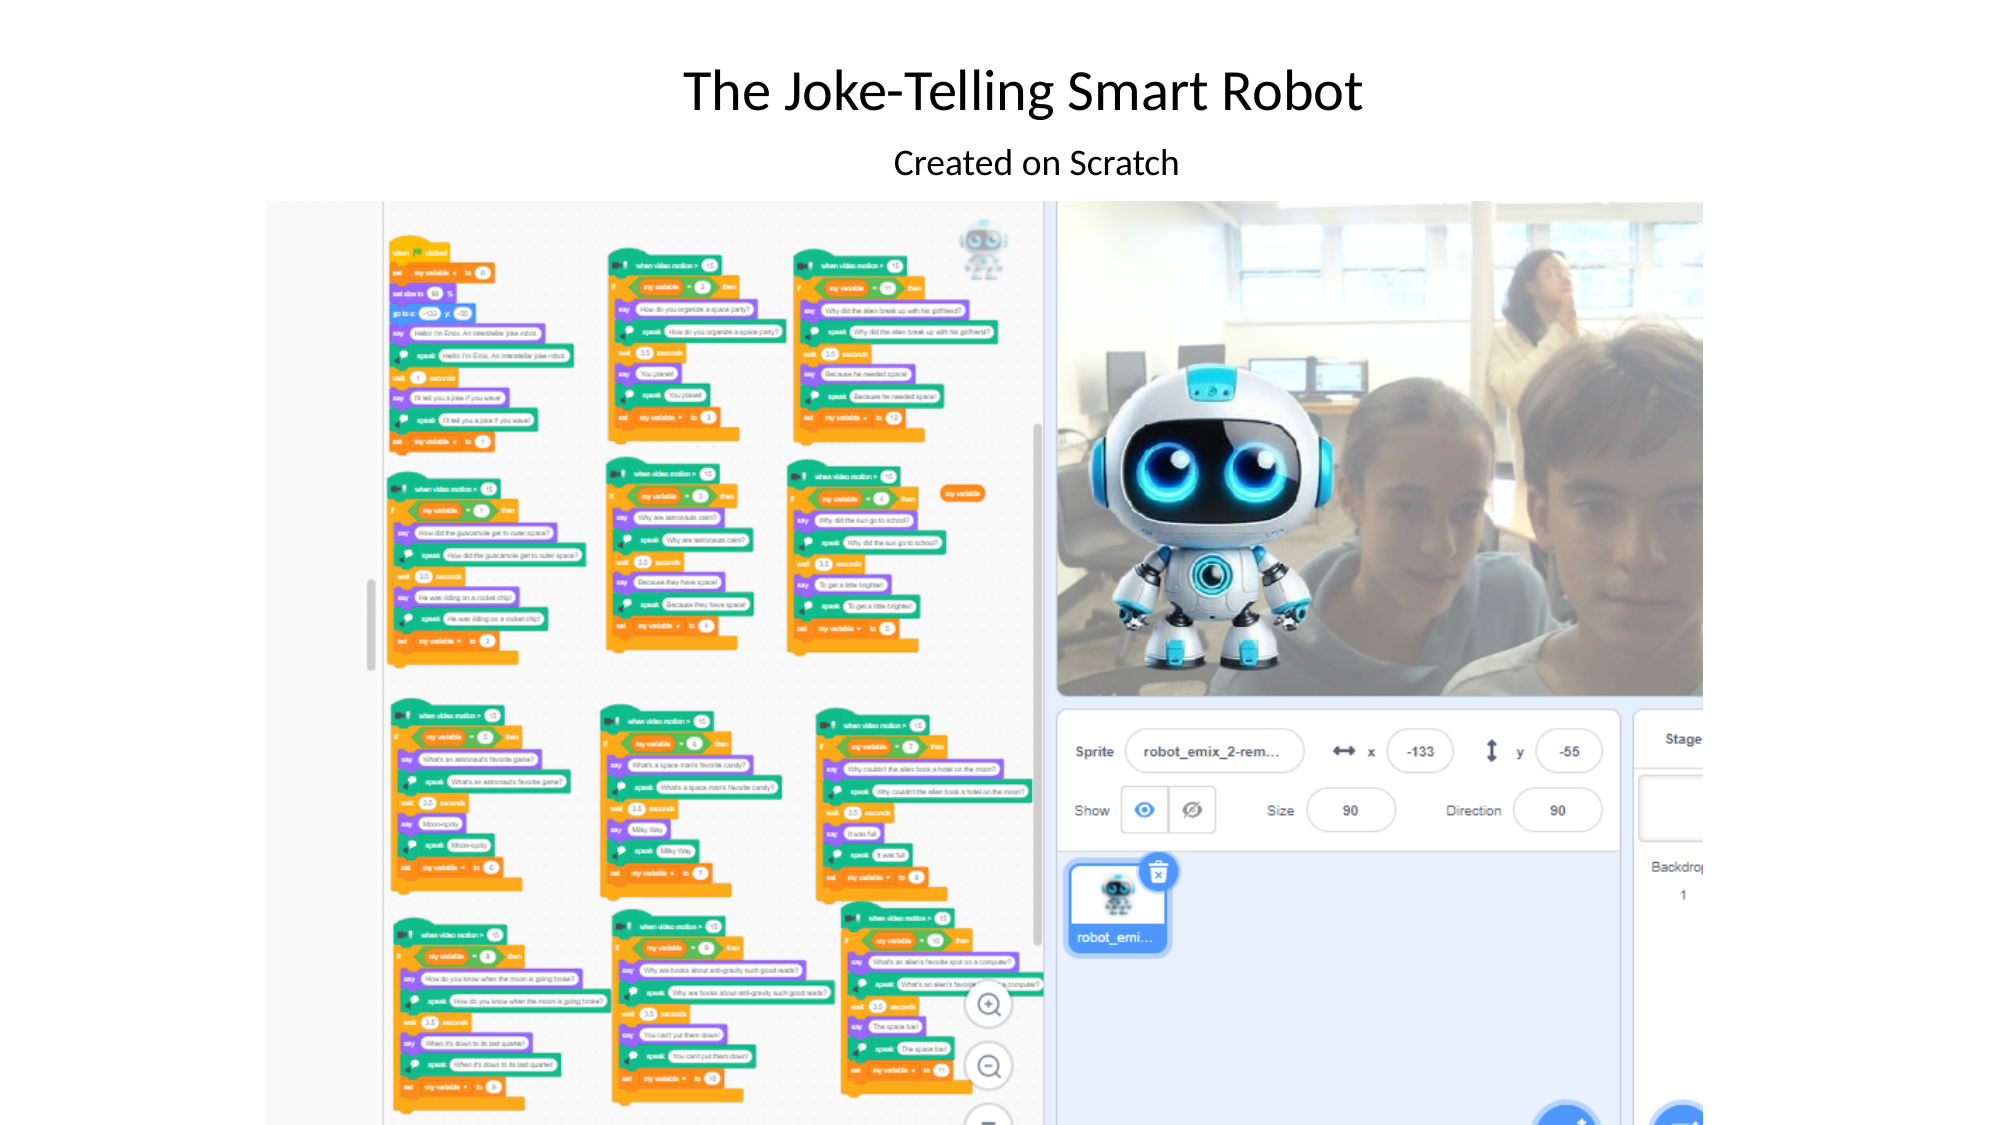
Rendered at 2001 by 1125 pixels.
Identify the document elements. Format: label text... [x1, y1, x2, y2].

text_box The Joke-Telling Smart Robot [668, 45, 1381, 130]
picture [266, 201, 1703, 1125]
text_box Created on Scratch [879, 130, 1208, 191]
